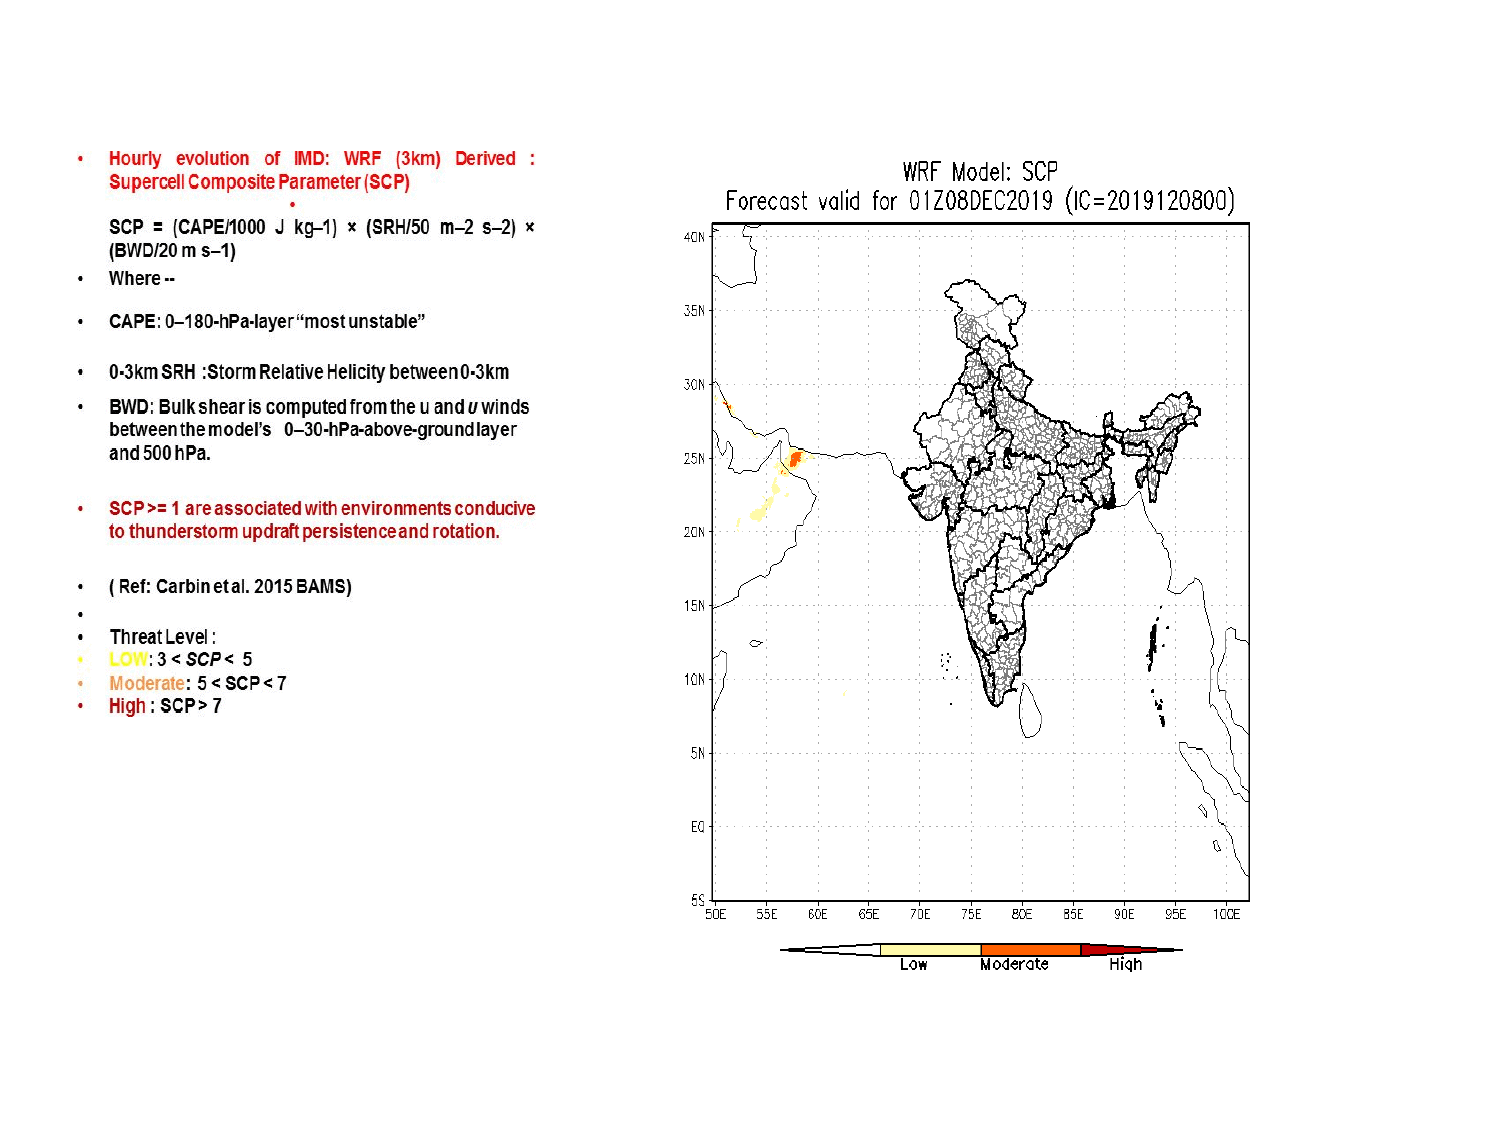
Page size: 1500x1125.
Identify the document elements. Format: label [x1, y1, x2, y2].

picture [74, 149, 1426, 976]
